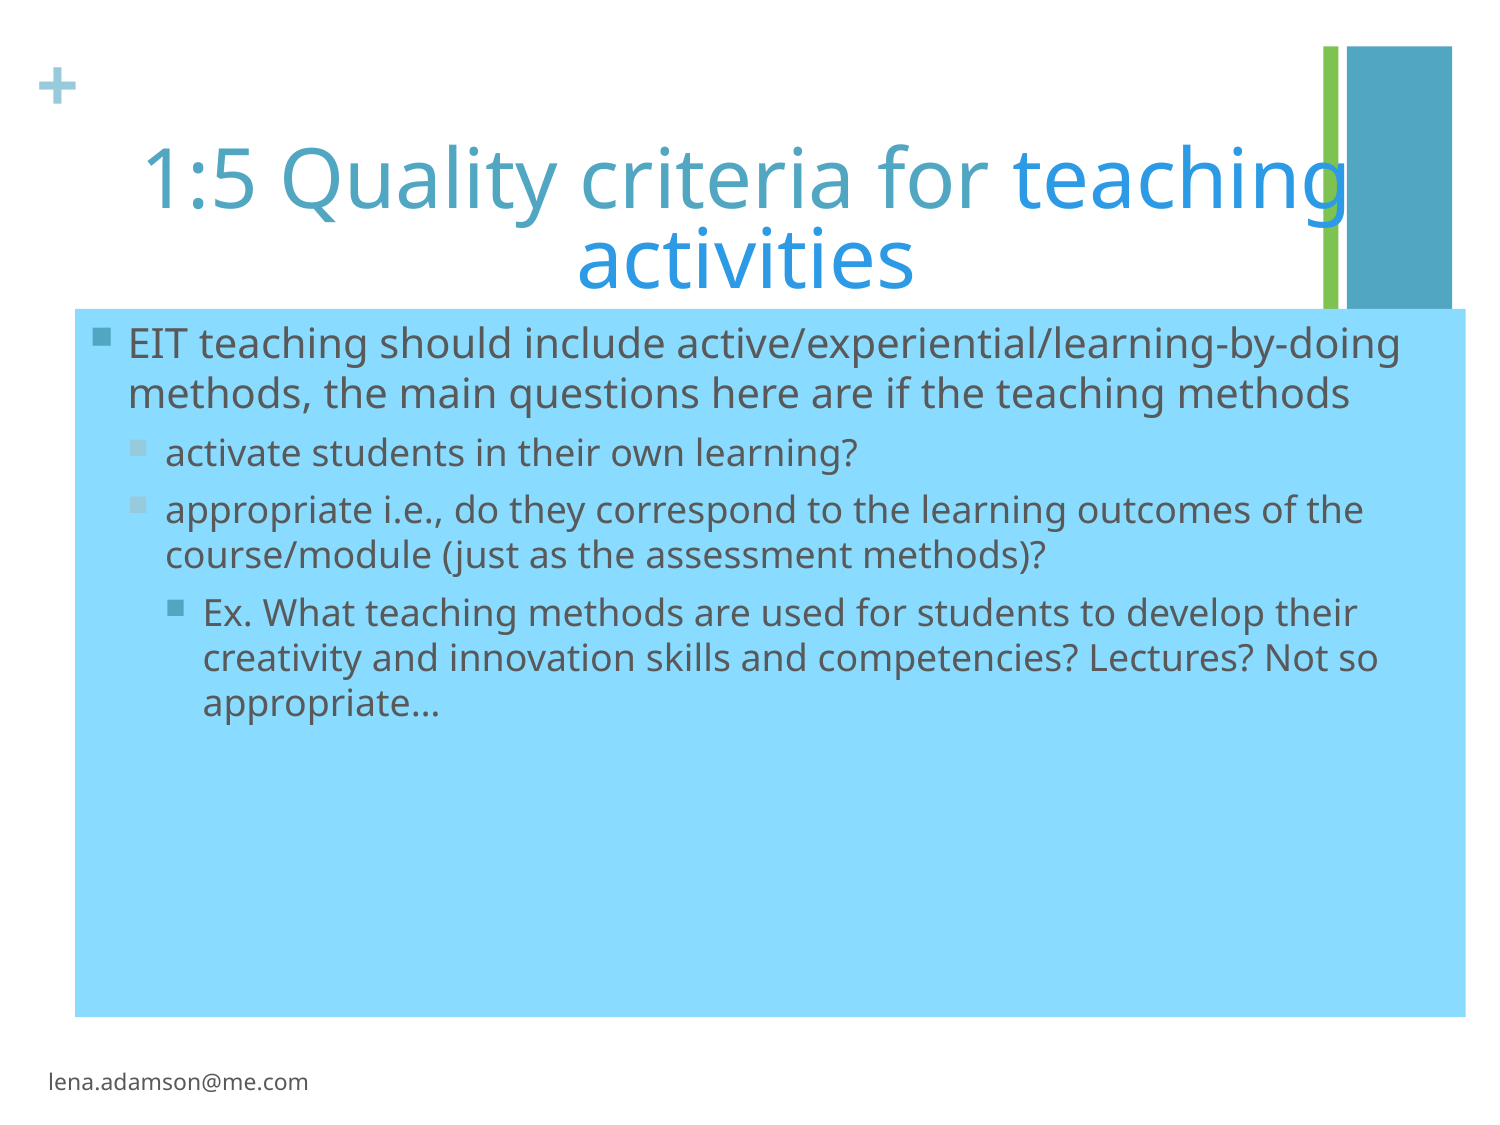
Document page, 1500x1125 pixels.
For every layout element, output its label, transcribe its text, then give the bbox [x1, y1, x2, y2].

footer lena.adamson@me.com [33, 1053, 1038, 1114]
list EIT teaching should include active/experiential/learning-by-doing methods, the main questions here are if the teaching methods activate students in their own learning? appropriate i.e., do they correspond to the learning outcomes of the course/module (just as the assessment methods)? Ex. What teaching methods are used for students to develop their creativity and innovation skills and competencies? Lectures? Not so appropriate… [75, 308, 1466, 1018]
title 1:5 Quality criteria for teaching activities [26, 137, 1466, 255]
